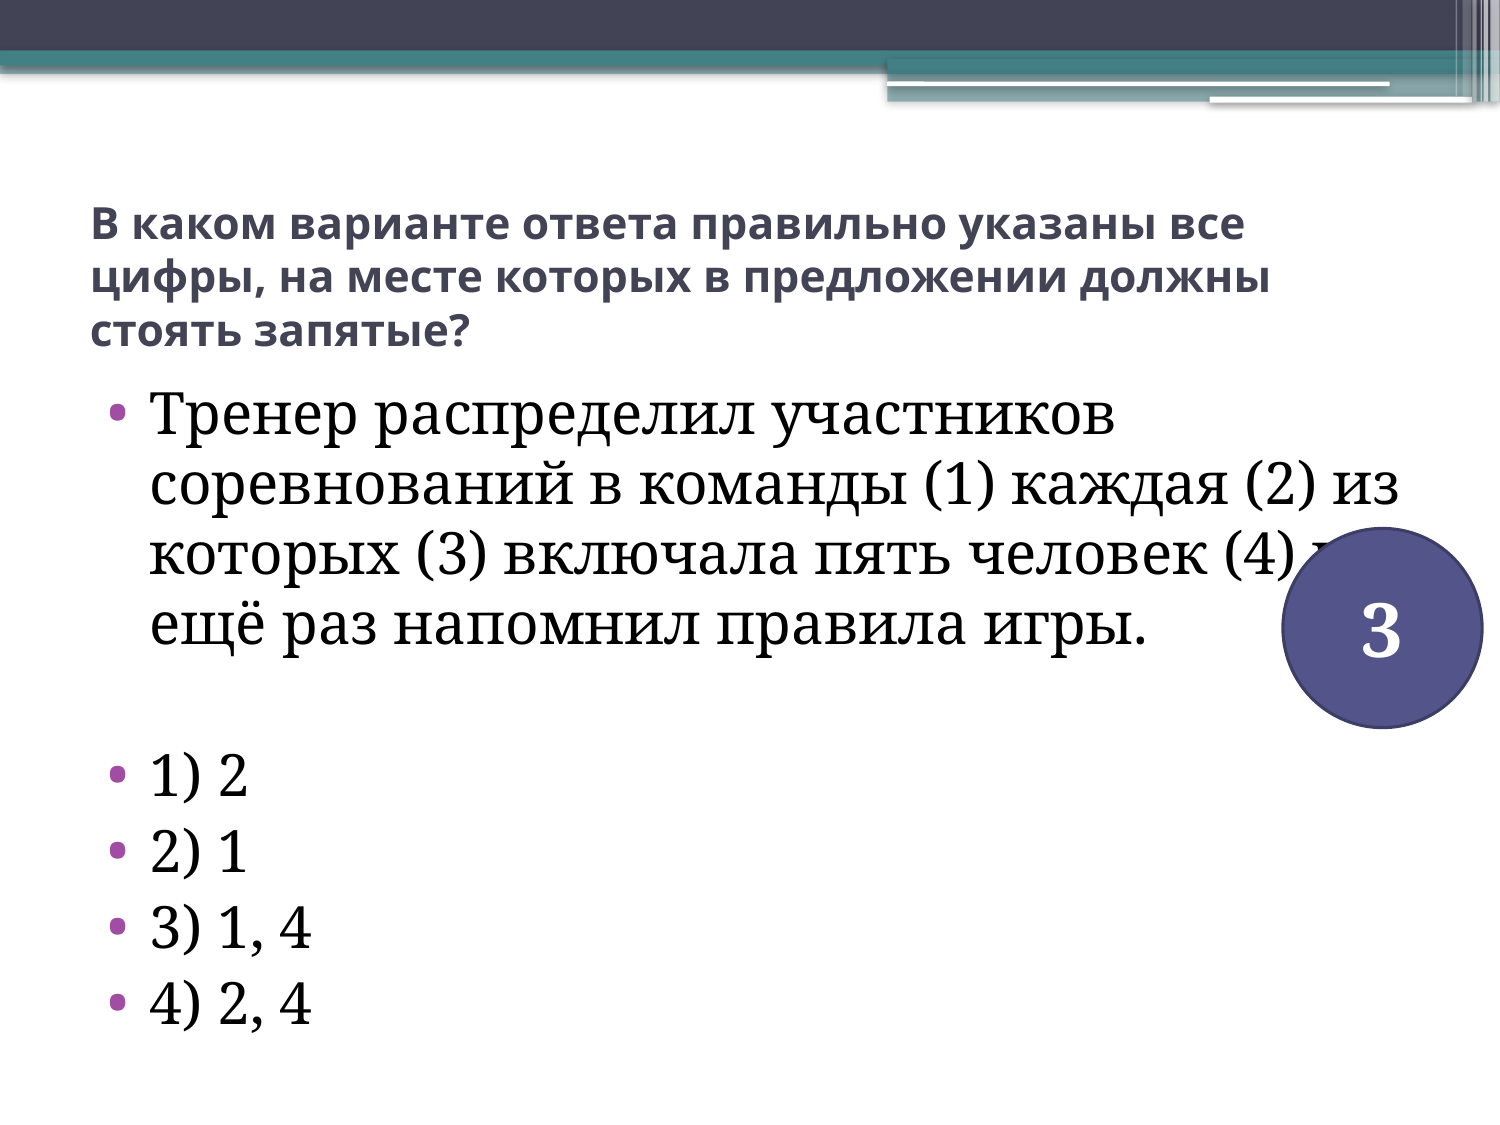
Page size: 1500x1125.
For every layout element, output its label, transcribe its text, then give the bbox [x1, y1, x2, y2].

list Тренер распределил участников соревнований в команды (1) каждая (2) из которых (3) включала пять человек (4) и ещё раз напомнил правила игры. 1) 2 2) 1 3) 1, 4 4) 2, 4 [75, 368, 1425, 1079]
title В каком варианте ответа правильно указаны все цифры, на месте которых в предложении должны стоять запятые? [75, 187, 1425, 363]
text_box 3 [1281, 526, 1484, 730]
